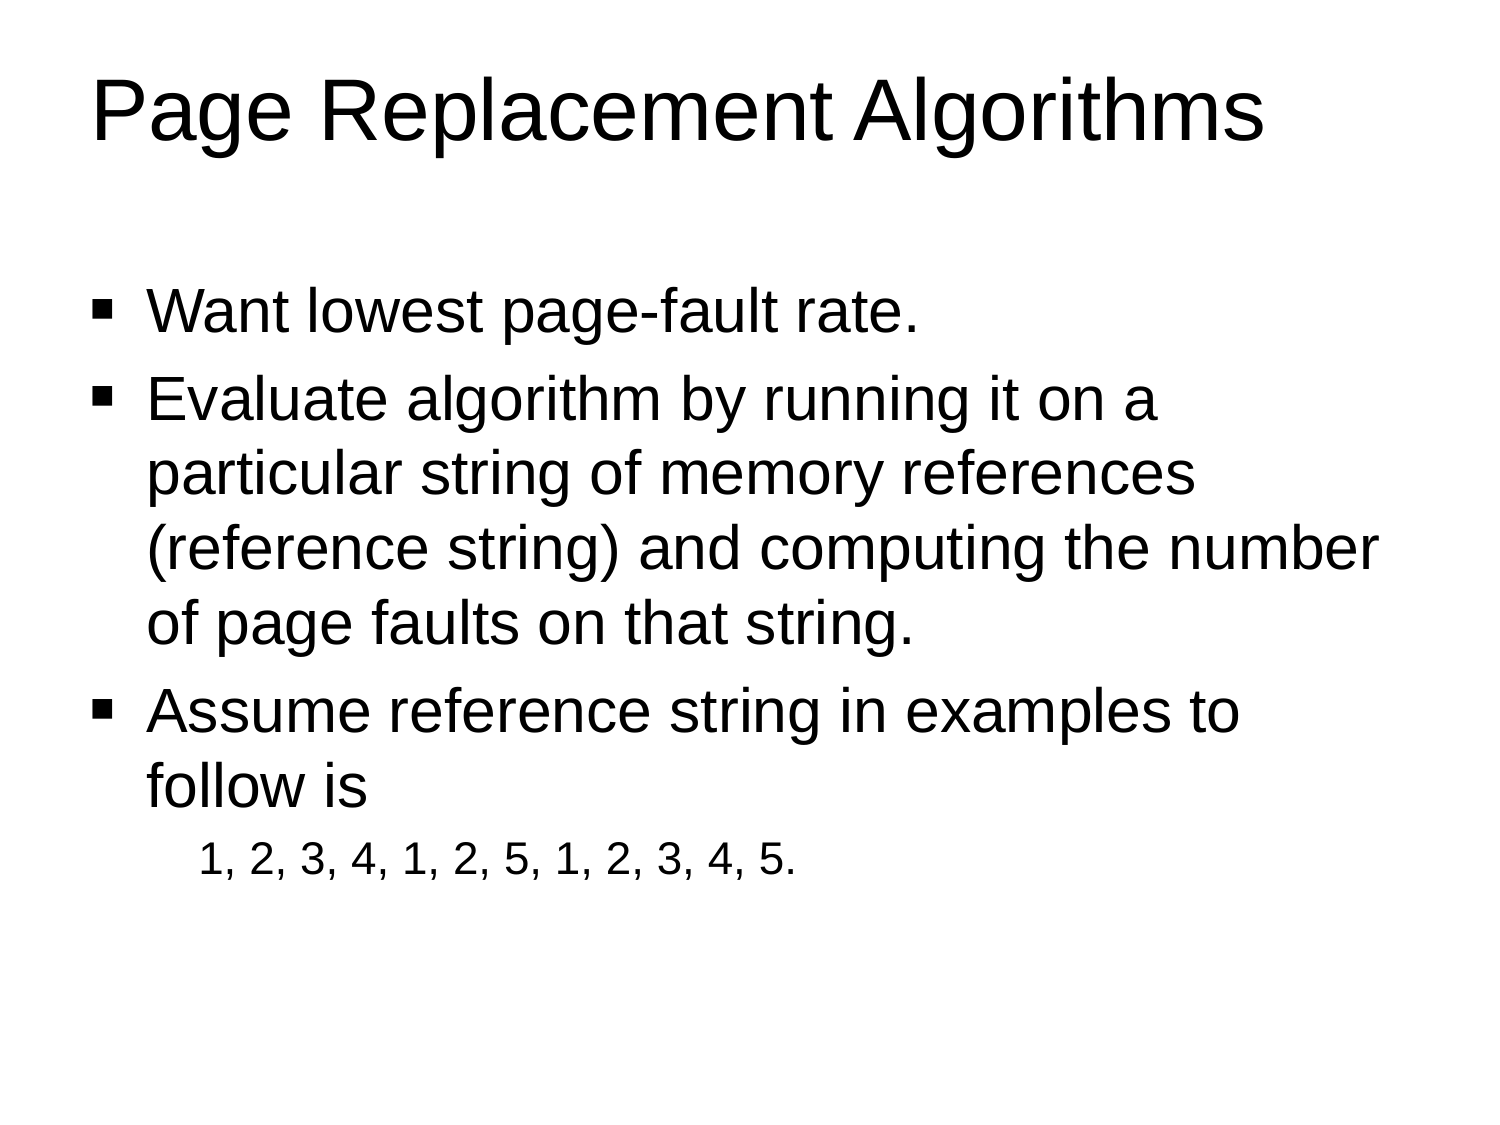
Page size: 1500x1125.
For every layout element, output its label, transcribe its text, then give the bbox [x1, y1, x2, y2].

title Page Replacement Algorithms [75, 45, 1425, 233]
list Want lowest page-fault rate. Evaluate algorithm by running it on a particular string of memory references (reference string) and computing the number of page faults on that string. Assume reference string in examples to follow is 1, 2, 3, 4, 1, 2, 5, 1, 2, 3, 4, 5. [75, 262, 1425, 1006]
